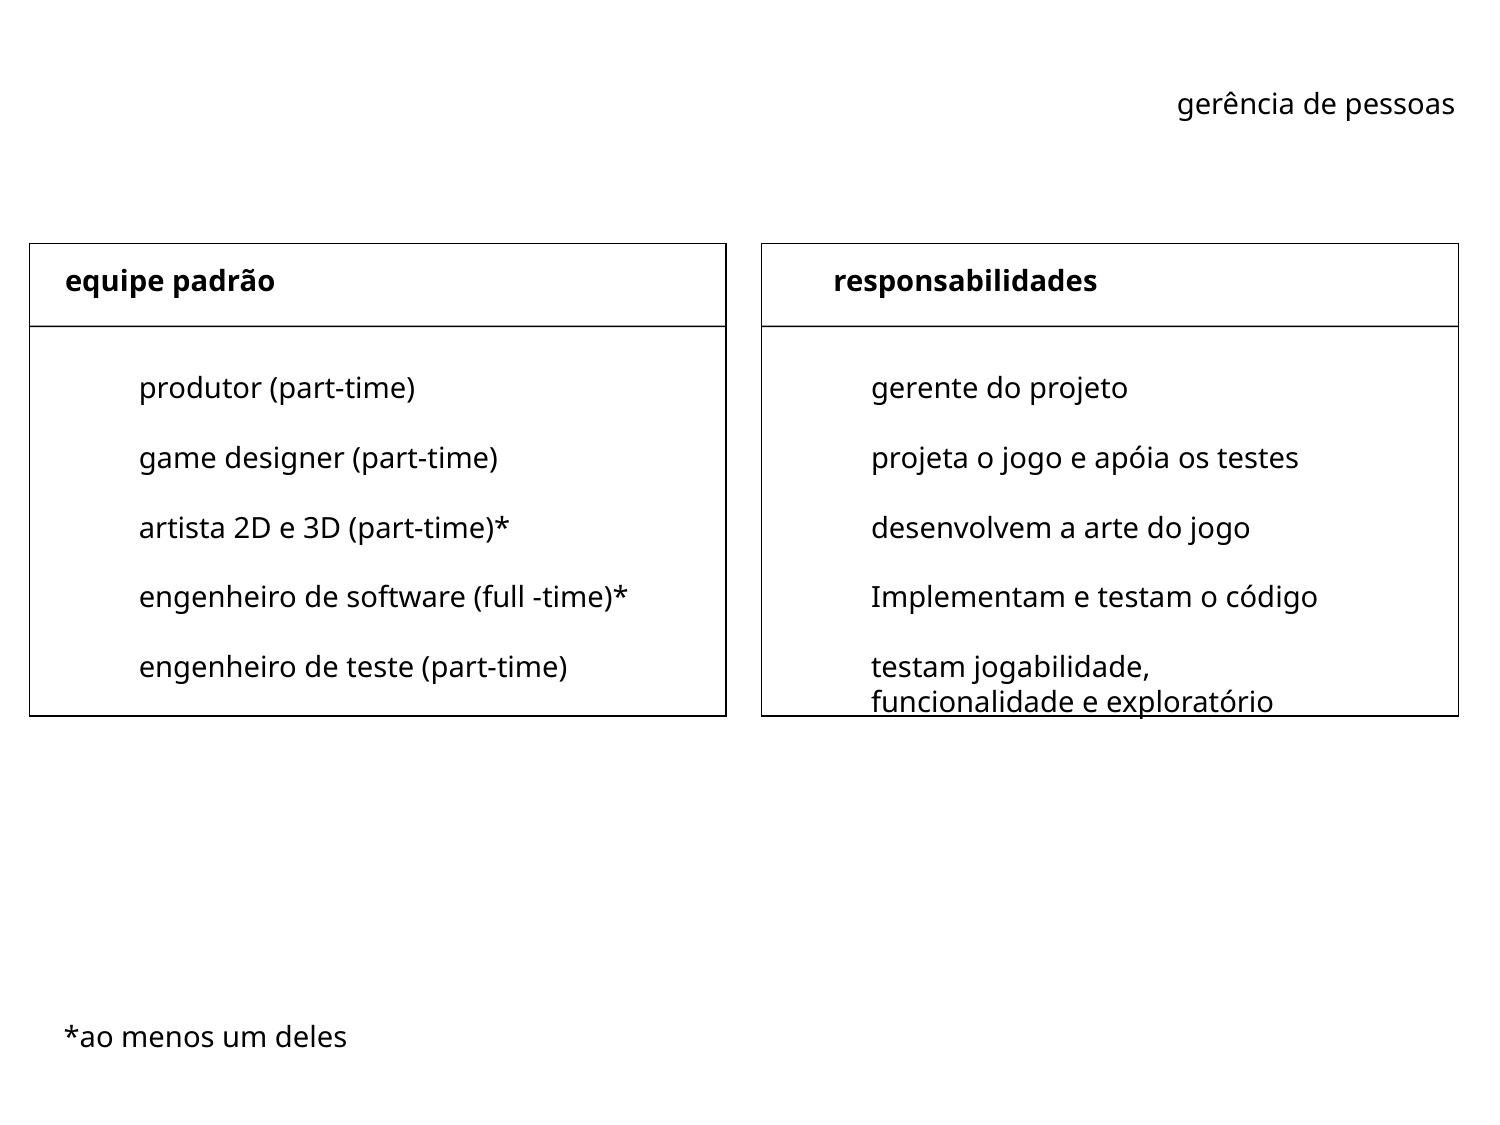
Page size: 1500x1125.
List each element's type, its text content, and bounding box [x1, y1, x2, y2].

text_box *ao menos um deles [41, 1011, 656, 1061]
text_box [761, 243, 1459, 326]
text_box gerente do projeto projeta o jogo e apóia os testes desenvolvem a arte do jogo Implementam e testam o código testam jogabilidade, funcionalidade e exploratório [856, 361, 1376, 761]
text_box [761, 327, 1459, 716]
text_box gerência de pessoas [631, 78, 1471, 128]
text_box [29, 243, 727, 326]
text_box produtor (part-time) game designer (part-time) artista 2D e 3D (part-time)* engenheiro de software (full -time)* engenheiro de teste (part-time) [123, 361, 738, 761]
text_box [29, 327, 727, 716]
